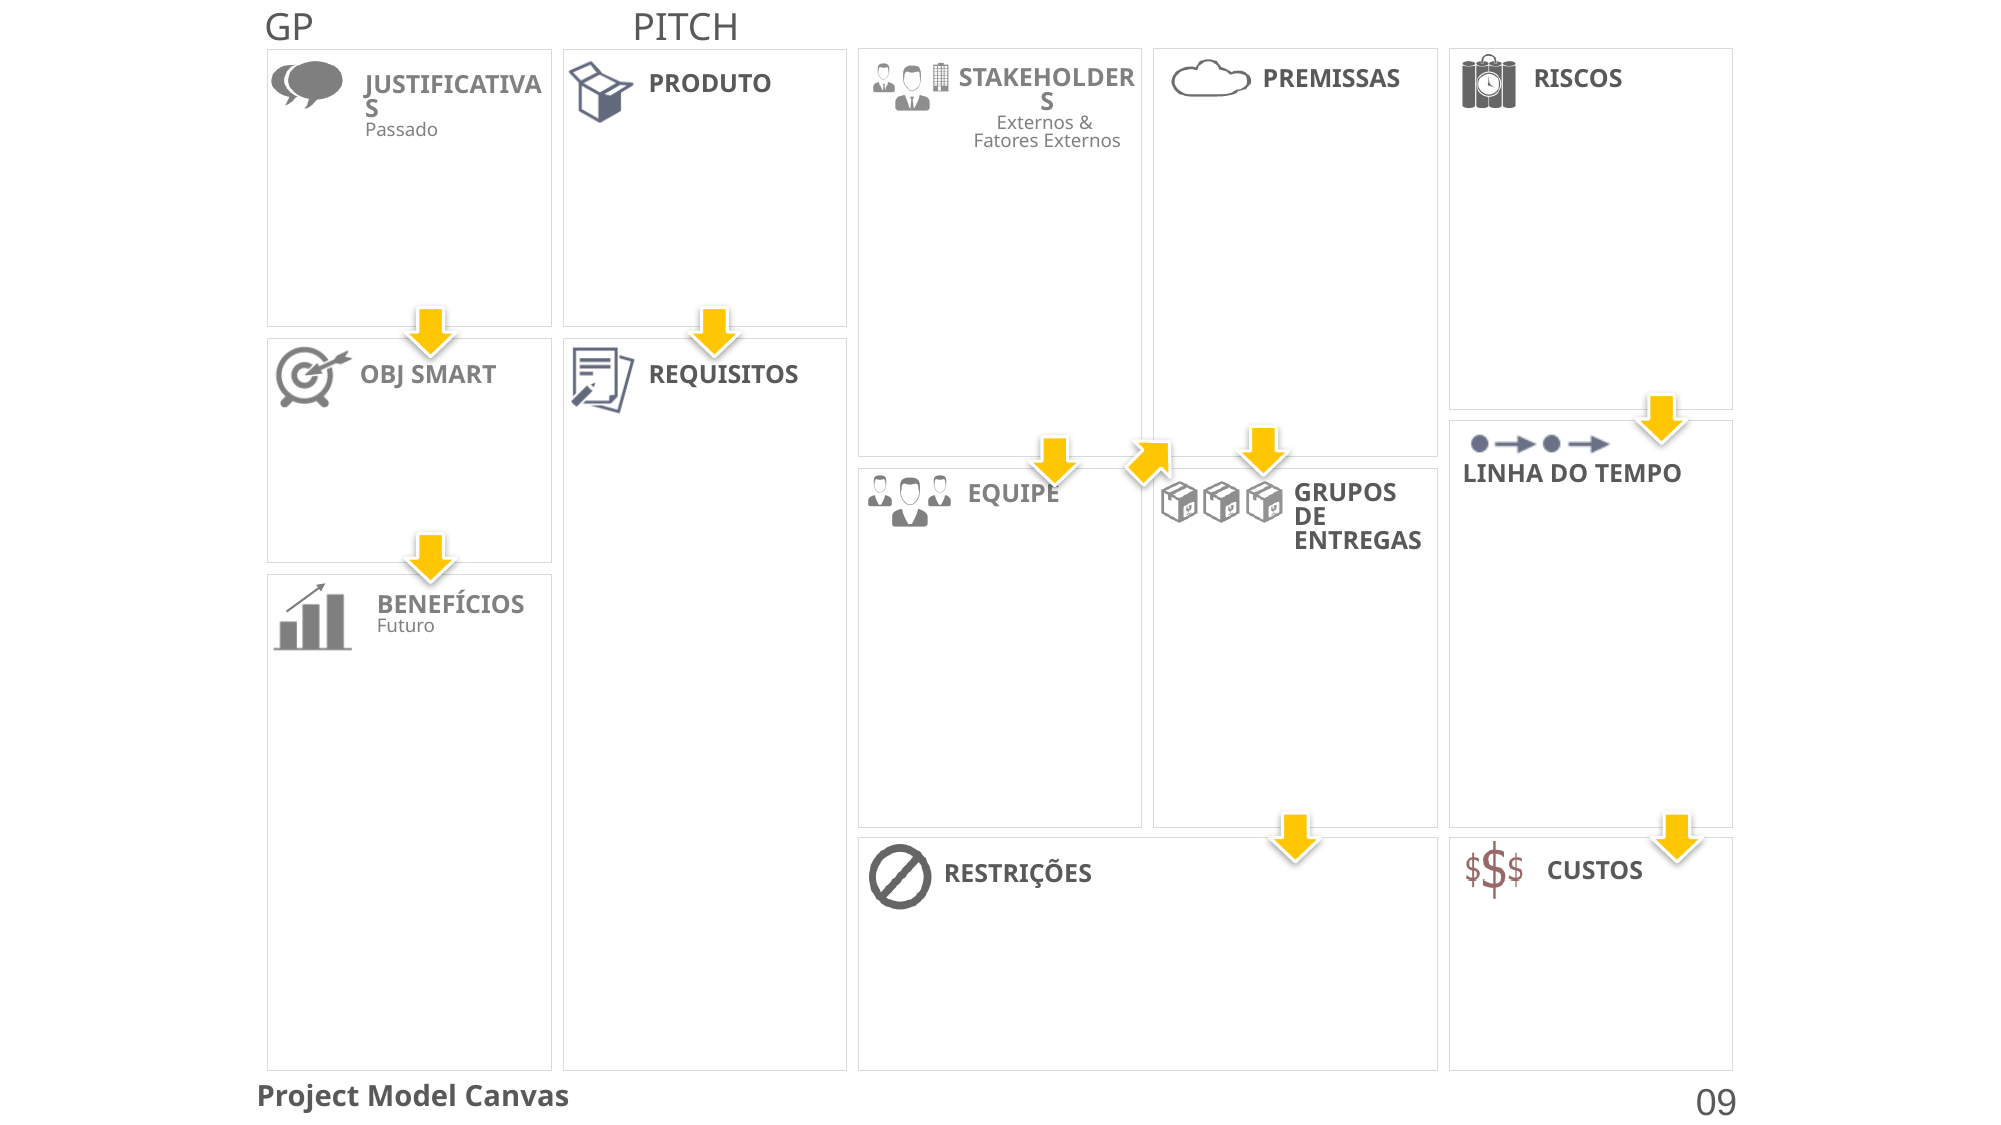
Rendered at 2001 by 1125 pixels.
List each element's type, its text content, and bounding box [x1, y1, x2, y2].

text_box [1448, 837, 1733, 1071]
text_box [562, 48, 847, 327]
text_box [267, 48, 561, 327]
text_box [1153, 48, 1438, 457]
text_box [267, 574, 552, 1071]
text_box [562, 337, 847, 1071]
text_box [857, 826, 1438, 1071]
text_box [1447, 420, 1733, 828]
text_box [857, 48, 1151, 457]
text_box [1153, 467, 1442, 828]
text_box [1448, 40, 1733, 410]
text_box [267, 337, 552, 563]
text_box 09 [1681, 1070, 1753, 1125]
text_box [857, 464, 1142, 826]
text_box Project Model Canvas [241, 1070, 592, 1120]
text_box GP [249, 0, 330, 56]
text_box PITCH [617, 0, 755, 47]
